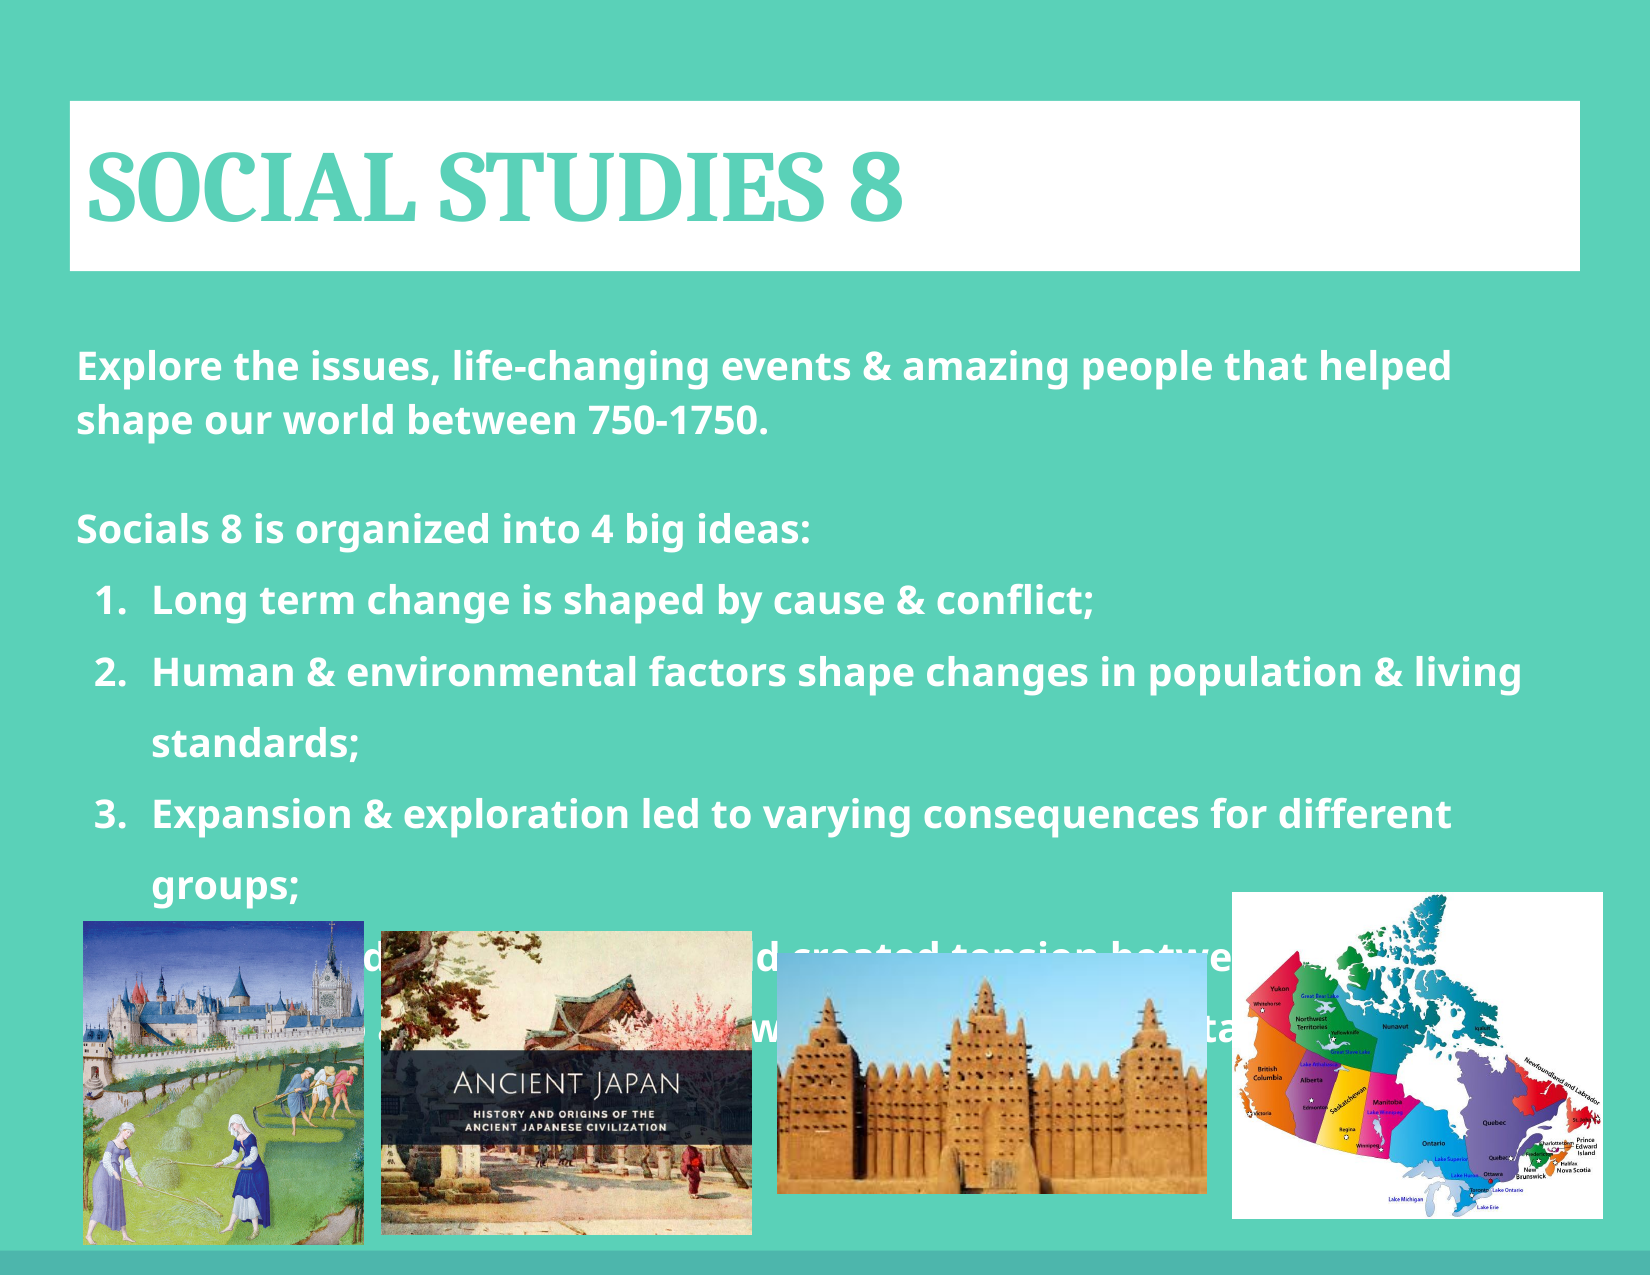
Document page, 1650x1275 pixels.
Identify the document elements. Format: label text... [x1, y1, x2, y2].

list Explore the issues, life-changing events & amazing people that helped shape our world between 750-1750. Socials 8 is organized into 4 big ideas: Long term change is shaped by cause & conflict; Human & environmental factors shape changes in population & living standards; Expansion & exploration led to varying consequences for different groups; Changing ideas about the world created tension between people wanting to adopt new ideas & wanting to preserve established traditions. [57, 314, 1593, 935]
title SOCIAL STUDIES 8 [69, 100, 1580, 272]
picture [380, 931, 752, 1235]
picture [1232, 892, 1604, 1220]
picture [777, 952, 1207, 1194]
picture [83, 921, 364, 1245]
